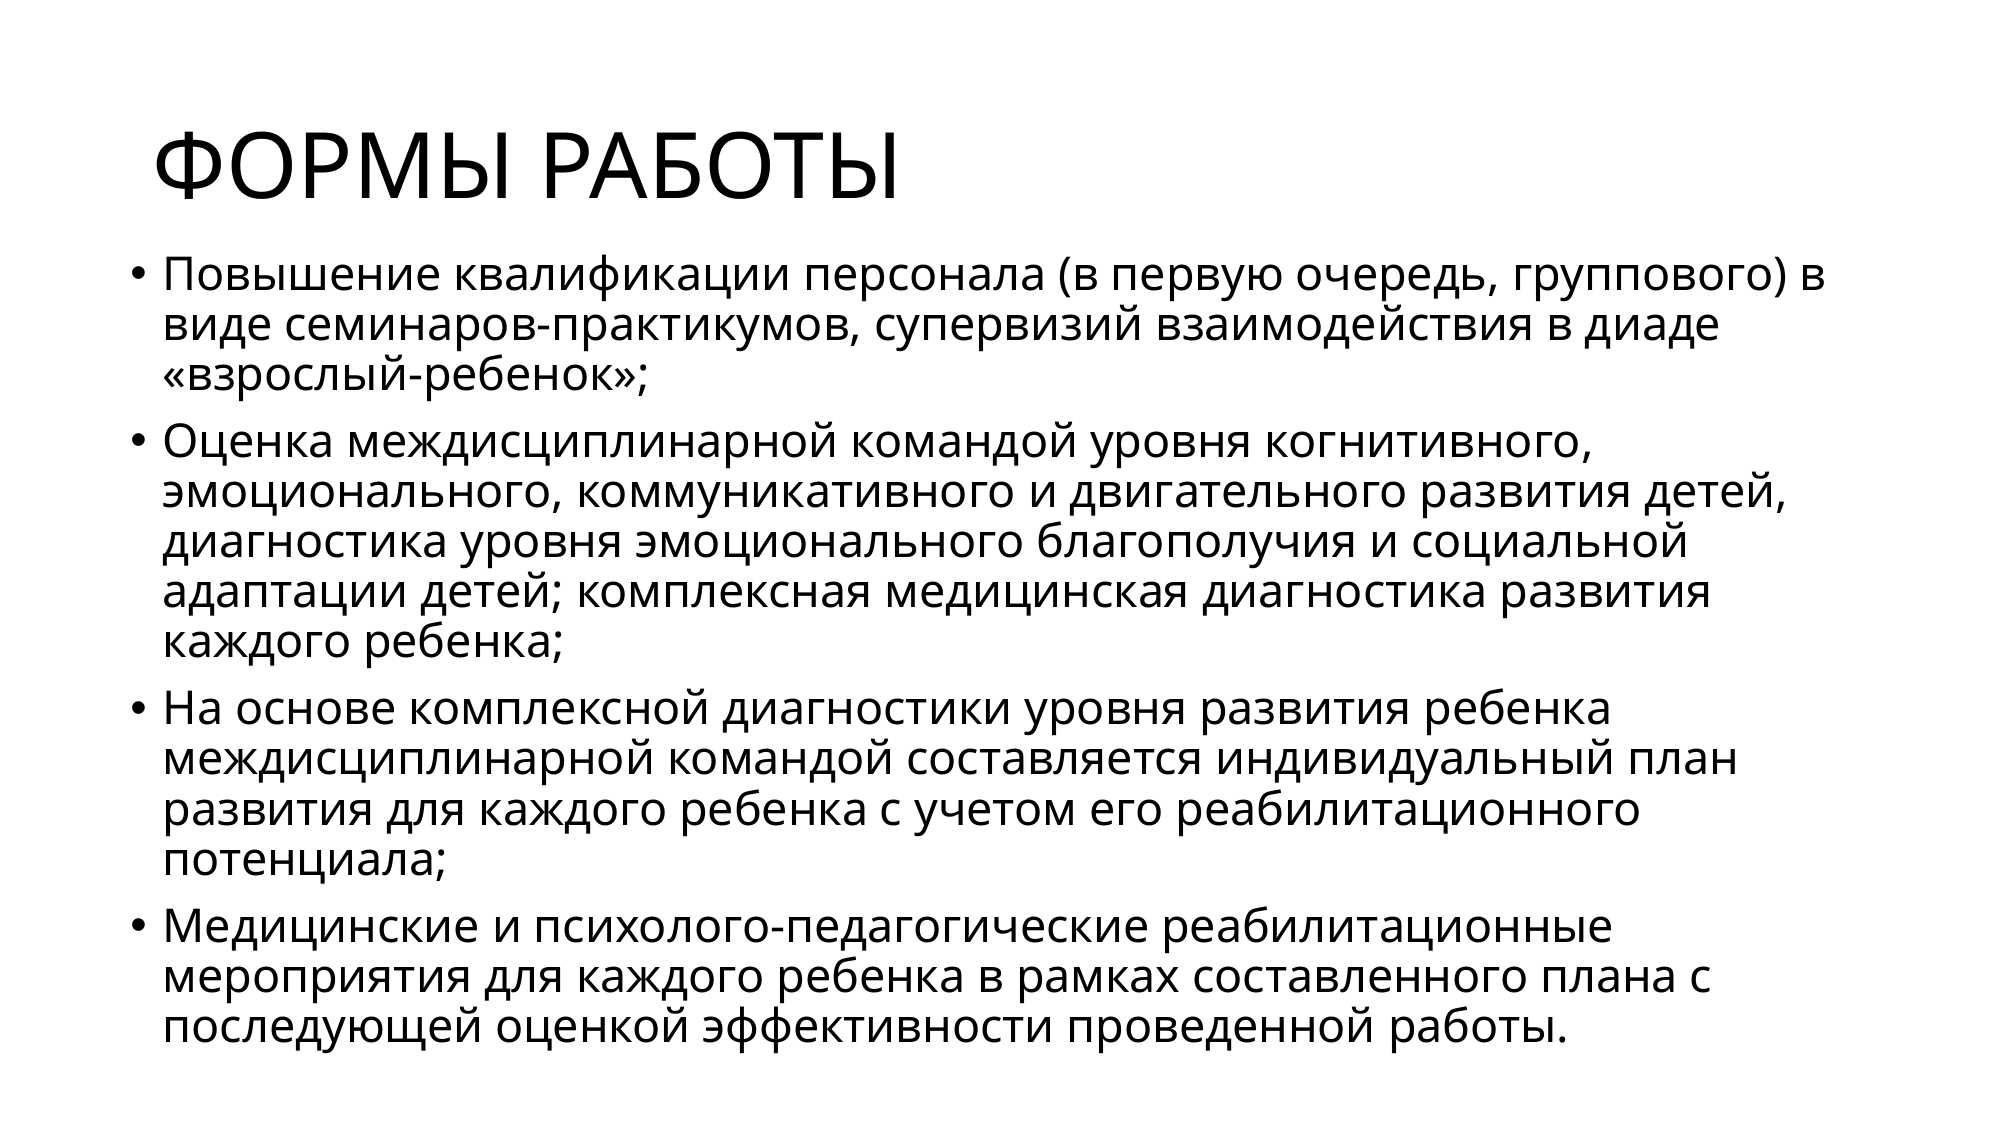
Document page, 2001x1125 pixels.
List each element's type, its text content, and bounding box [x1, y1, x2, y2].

list Повышение квалификации персонала (в первую очередь, группового) в виде семинаров-практикумов, супервизий взаимодействия в диаде «взрослый-ребенок»; Оценка междисциплинарной командой уровня когнитивного, эмоционального, коммуникативного и двигательного развития детей, диагностика уровня эмоционального благополучия и социальной адаптации детей; комплексная медицинская диагностика развития каждого ребенка; На основе комплексной диагностики уровня развития ребенка междисциплинарной командой составляется индивидуальный план развития для каждого ребенка с учетом его реабилитационного потенциала; Медицинские и психолого-педагогические реабилитационные мероприятия для каждого ребенка в рамках составленного плана с последующей оценкой эффективности проведенной работы. [115, 242, 1863, 1066]
title ФОРМЫ РАБОТЫ [137, 59, 1863, 242]
